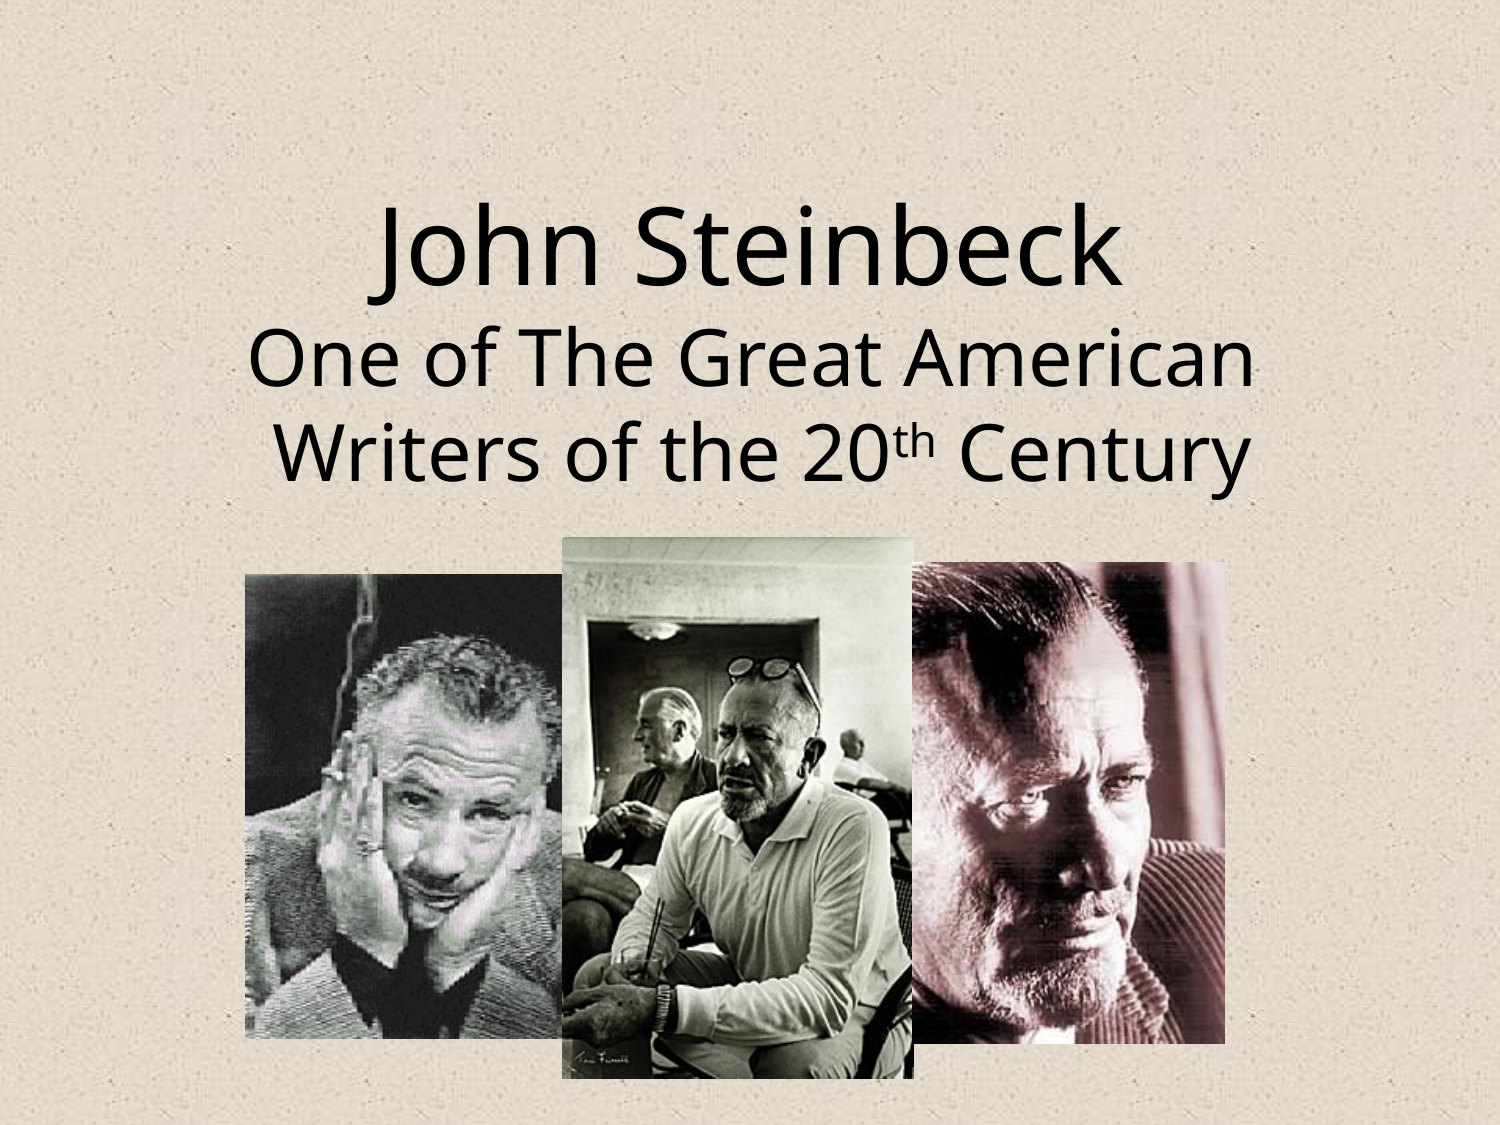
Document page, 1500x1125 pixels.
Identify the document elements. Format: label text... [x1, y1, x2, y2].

picture [0, 0, 1500, 1125]
title John Steinbeck One of The Great American Writers of the 20th Century [125, 149, 1400, 525]
